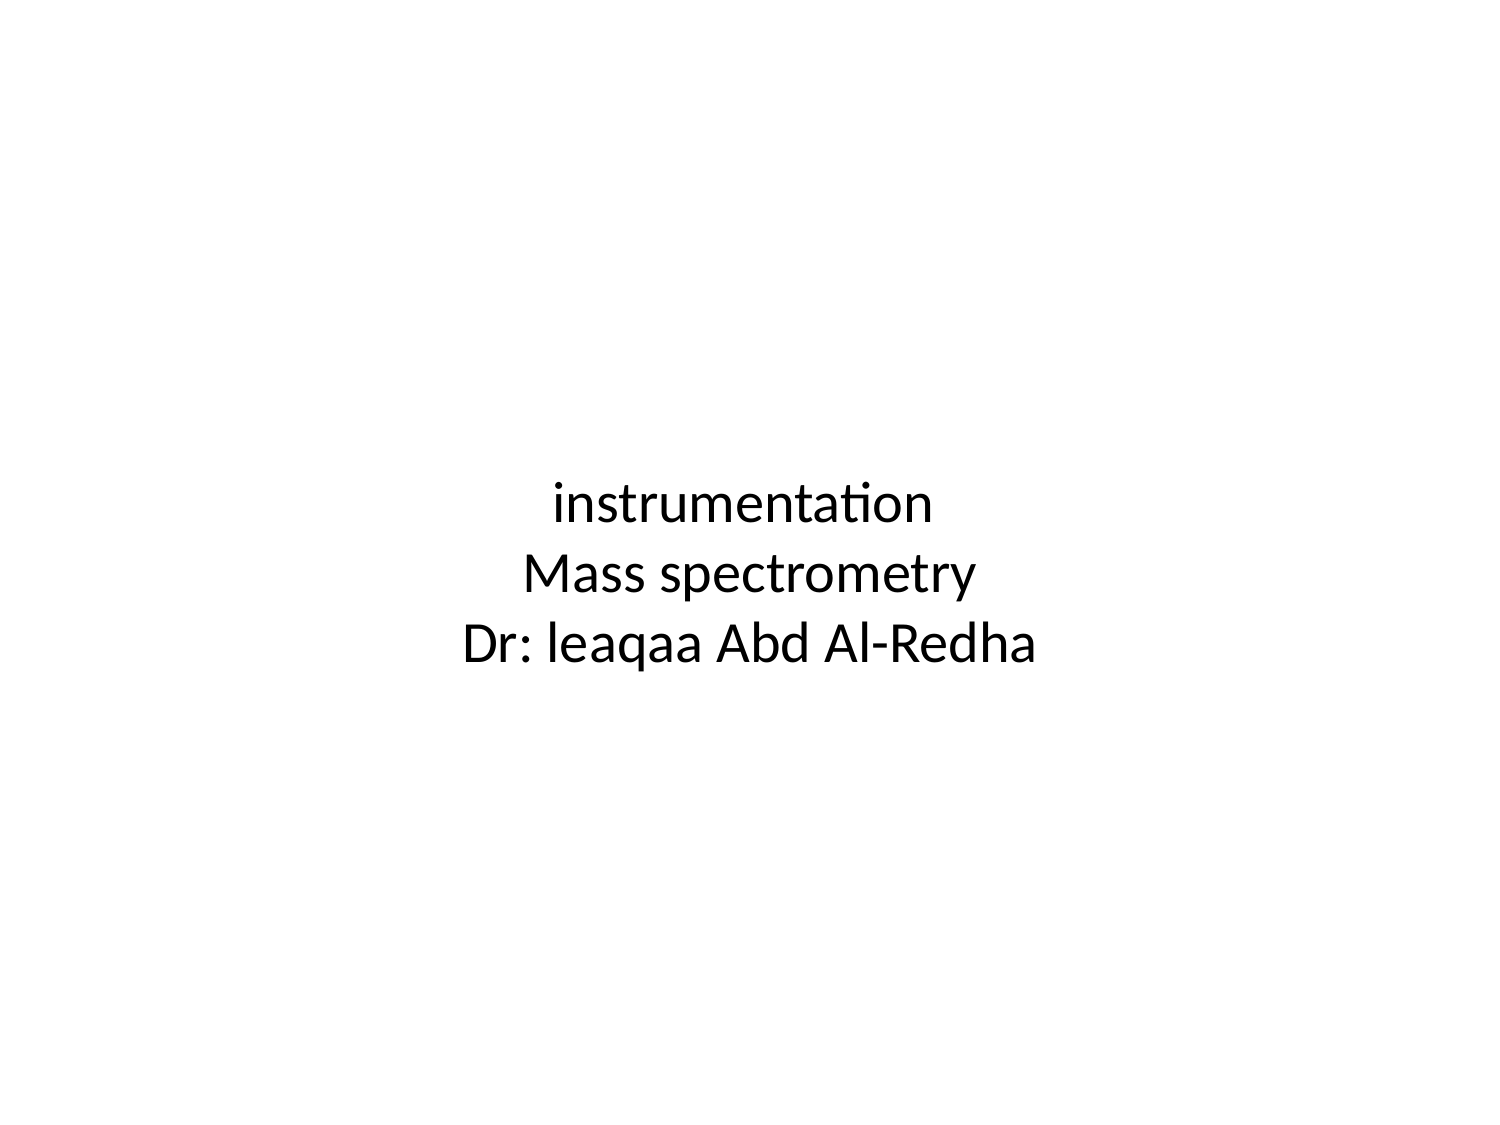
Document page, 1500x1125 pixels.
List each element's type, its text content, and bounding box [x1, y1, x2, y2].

title instrumentation Mass spectrometry Dr: leaqaa Abd Al-Redha [75, 45, 1425, 1024]
